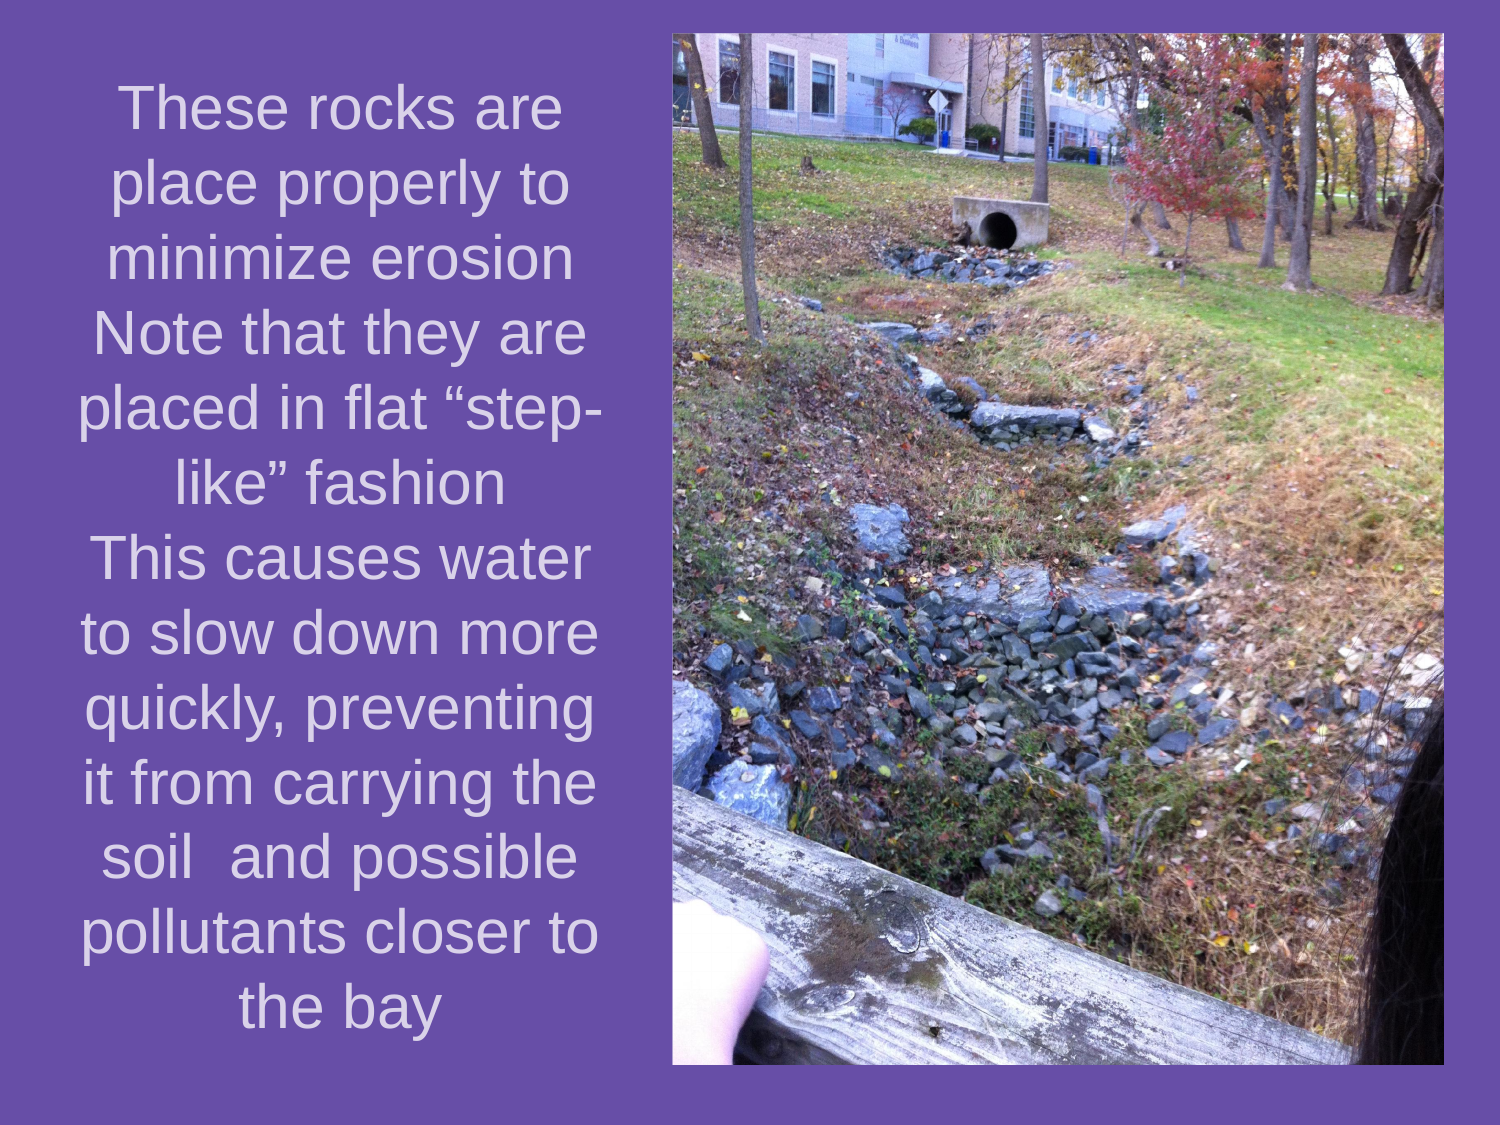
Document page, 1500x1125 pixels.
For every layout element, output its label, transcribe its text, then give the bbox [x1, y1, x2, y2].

picture [542, 34, 1500, 1065]
text_box These rocks are place properly to minimize erosion Note that they are placed in flat “step-like” fashion This causes water to slow down more quickly, preventing it from carrying the soil and possible pollutants closer to the bay [58, 52, 624, 1047]
